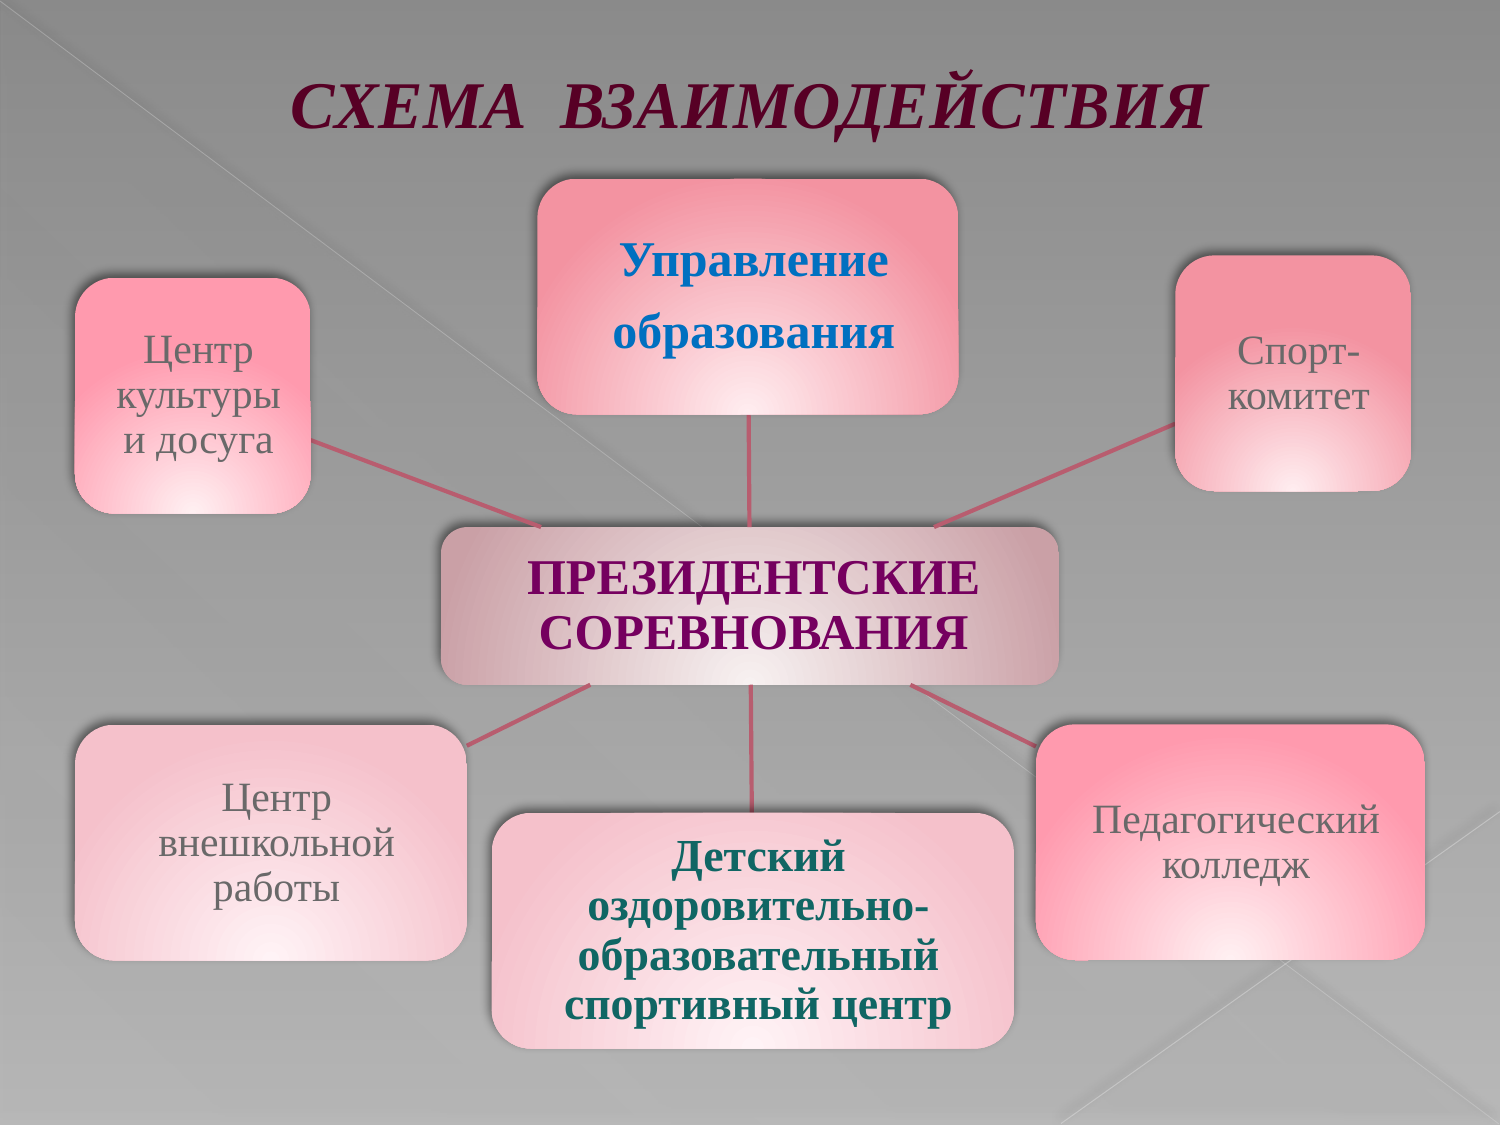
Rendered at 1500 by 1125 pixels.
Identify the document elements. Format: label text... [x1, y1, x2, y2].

title СХЕМА ВЗАИМОДЕЙСТВИЯ [75, 43, 1425, 150]
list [74, 160, 1426, 1060]
